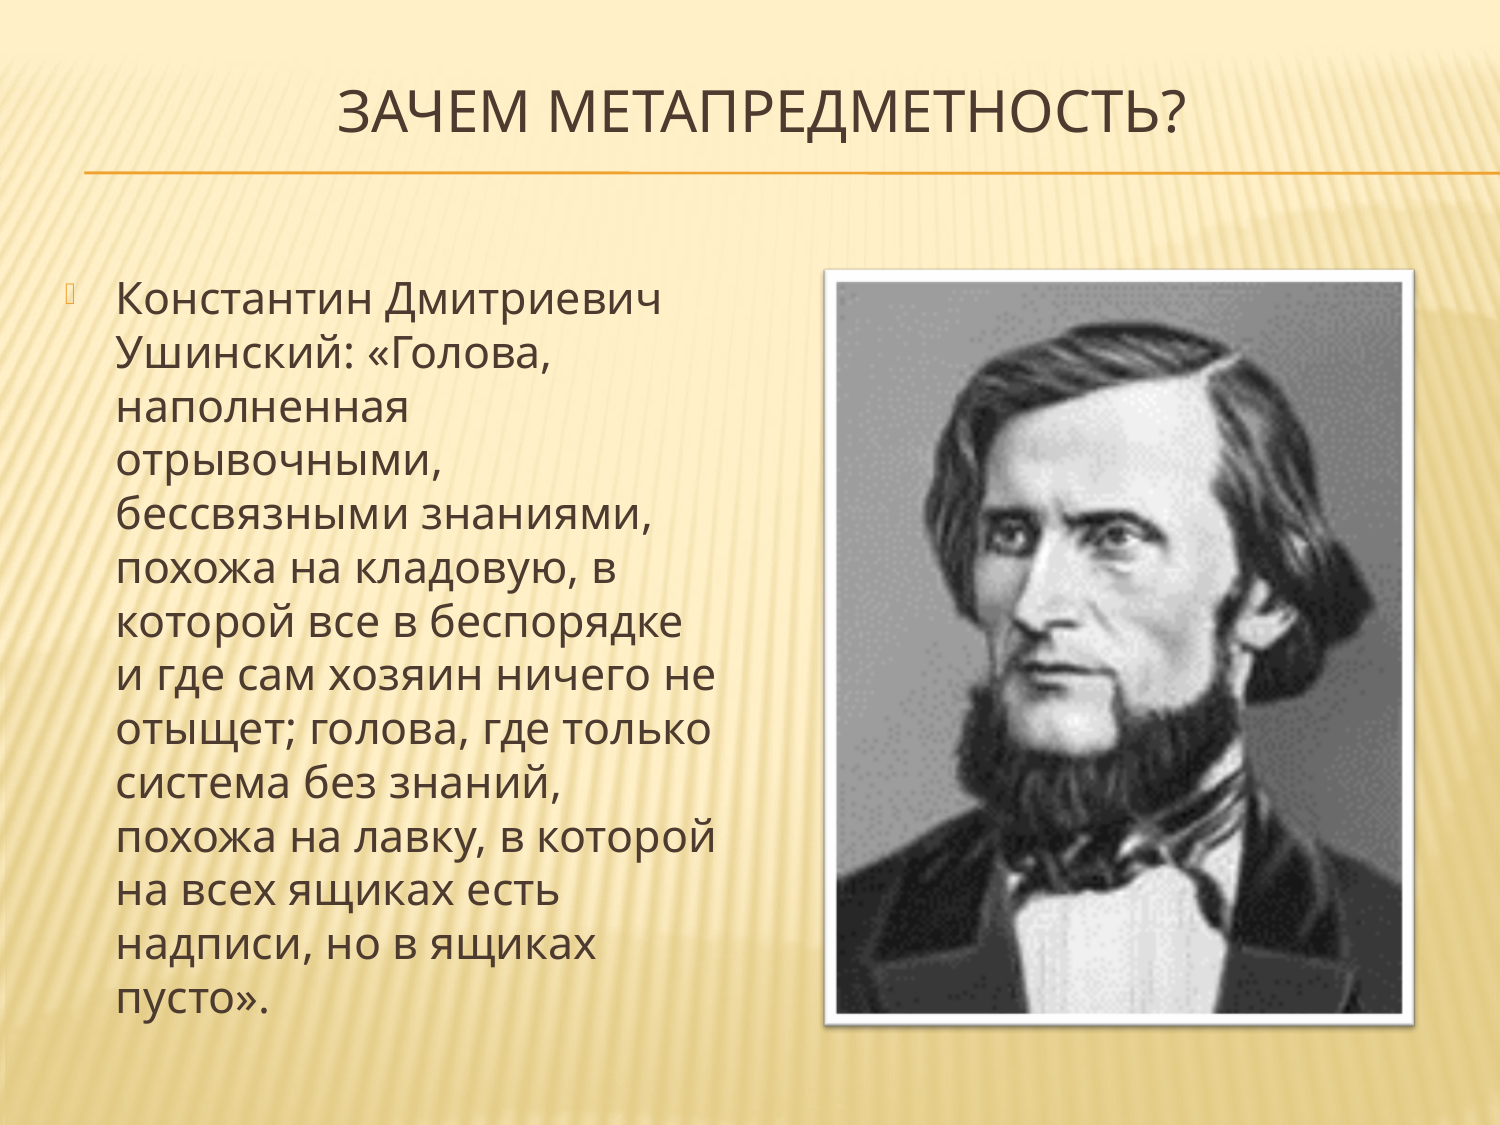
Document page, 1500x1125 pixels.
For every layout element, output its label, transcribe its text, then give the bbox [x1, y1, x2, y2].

list Константин Дмитриевич Ушинский: «Голова, наполненная отрывочными, бессвязными знаниями, похожа на кладовую, в которой все в беспорядке и где сам хозяин ничего не отыщет; голова, где только система без знаний, похожа на лавку, в которой на всех ящиках есть надписи, но в ящиках пусто». [50, 262, 738, 1038]
title Зачем метапредметность? [49, 75, 1475, 213]
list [813, 262, 1424, 1038]
